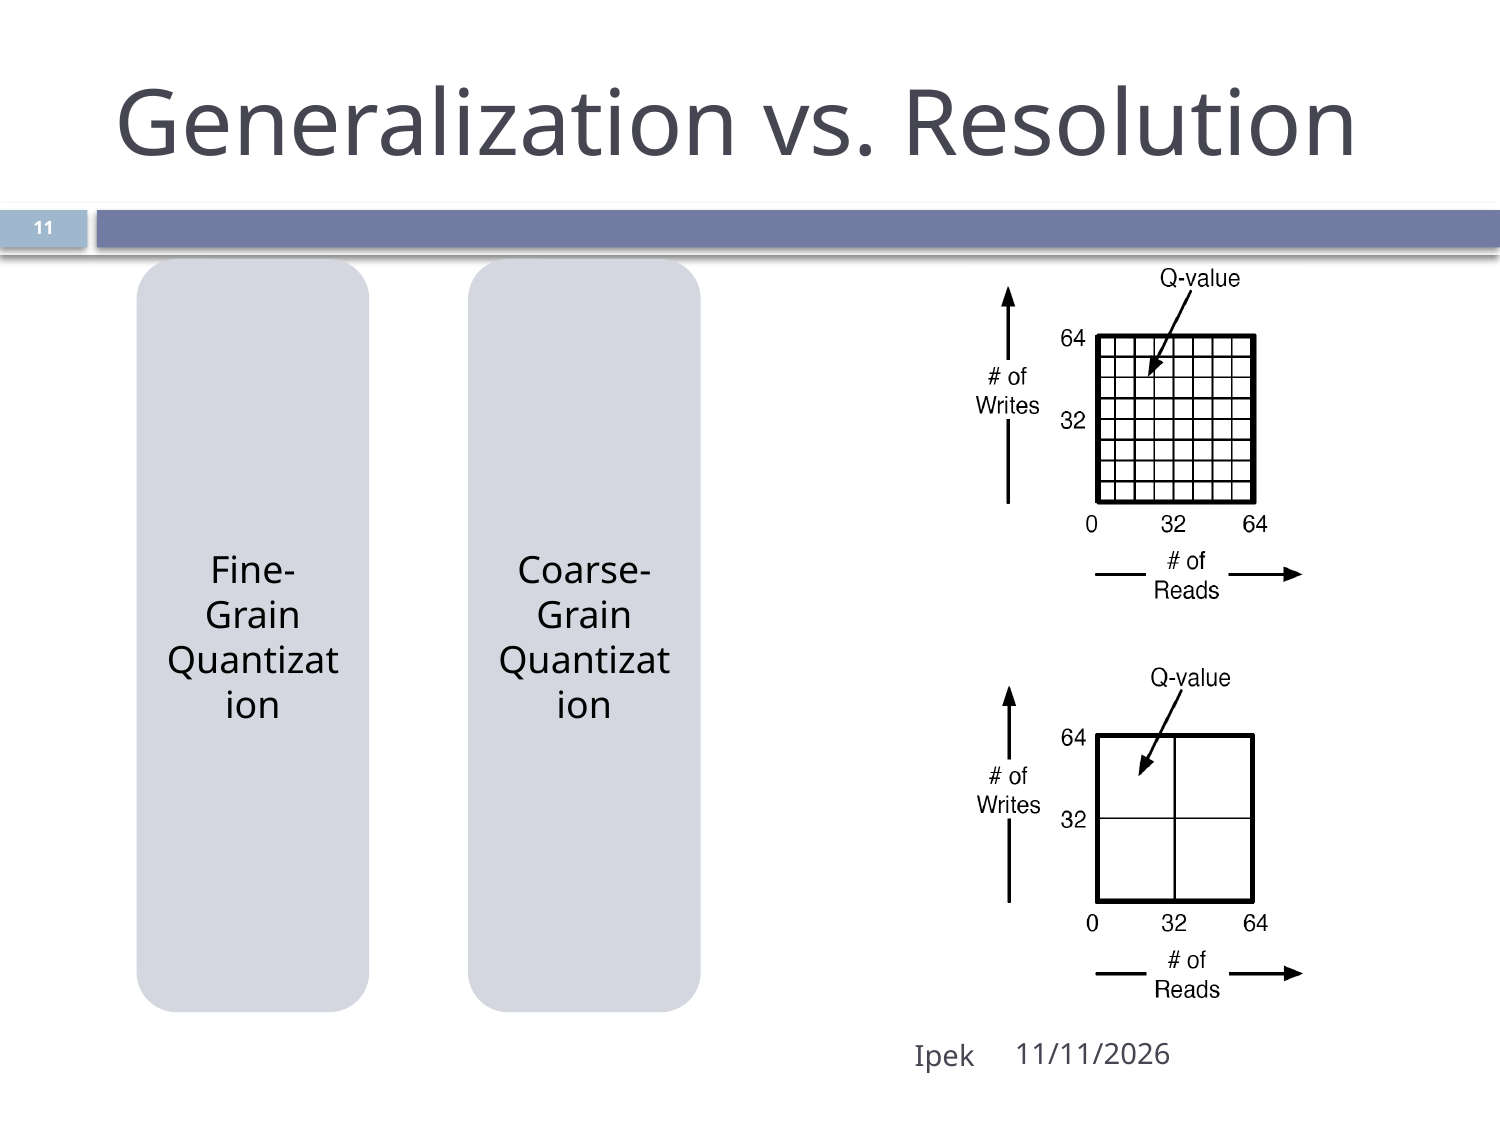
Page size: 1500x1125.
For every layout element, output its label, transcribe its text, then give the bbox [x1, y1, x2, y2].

footer Ipek [99, 1024, 990, 1085]
slide_number 11 [0, 208, 88, 249]
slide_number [999, 1025, 1438, 1085]
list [99, 260, 738, 1011]
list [974, 266, 1306, 1001]
title Generalization vs. Resolution [99, 37, 1438, 200]
